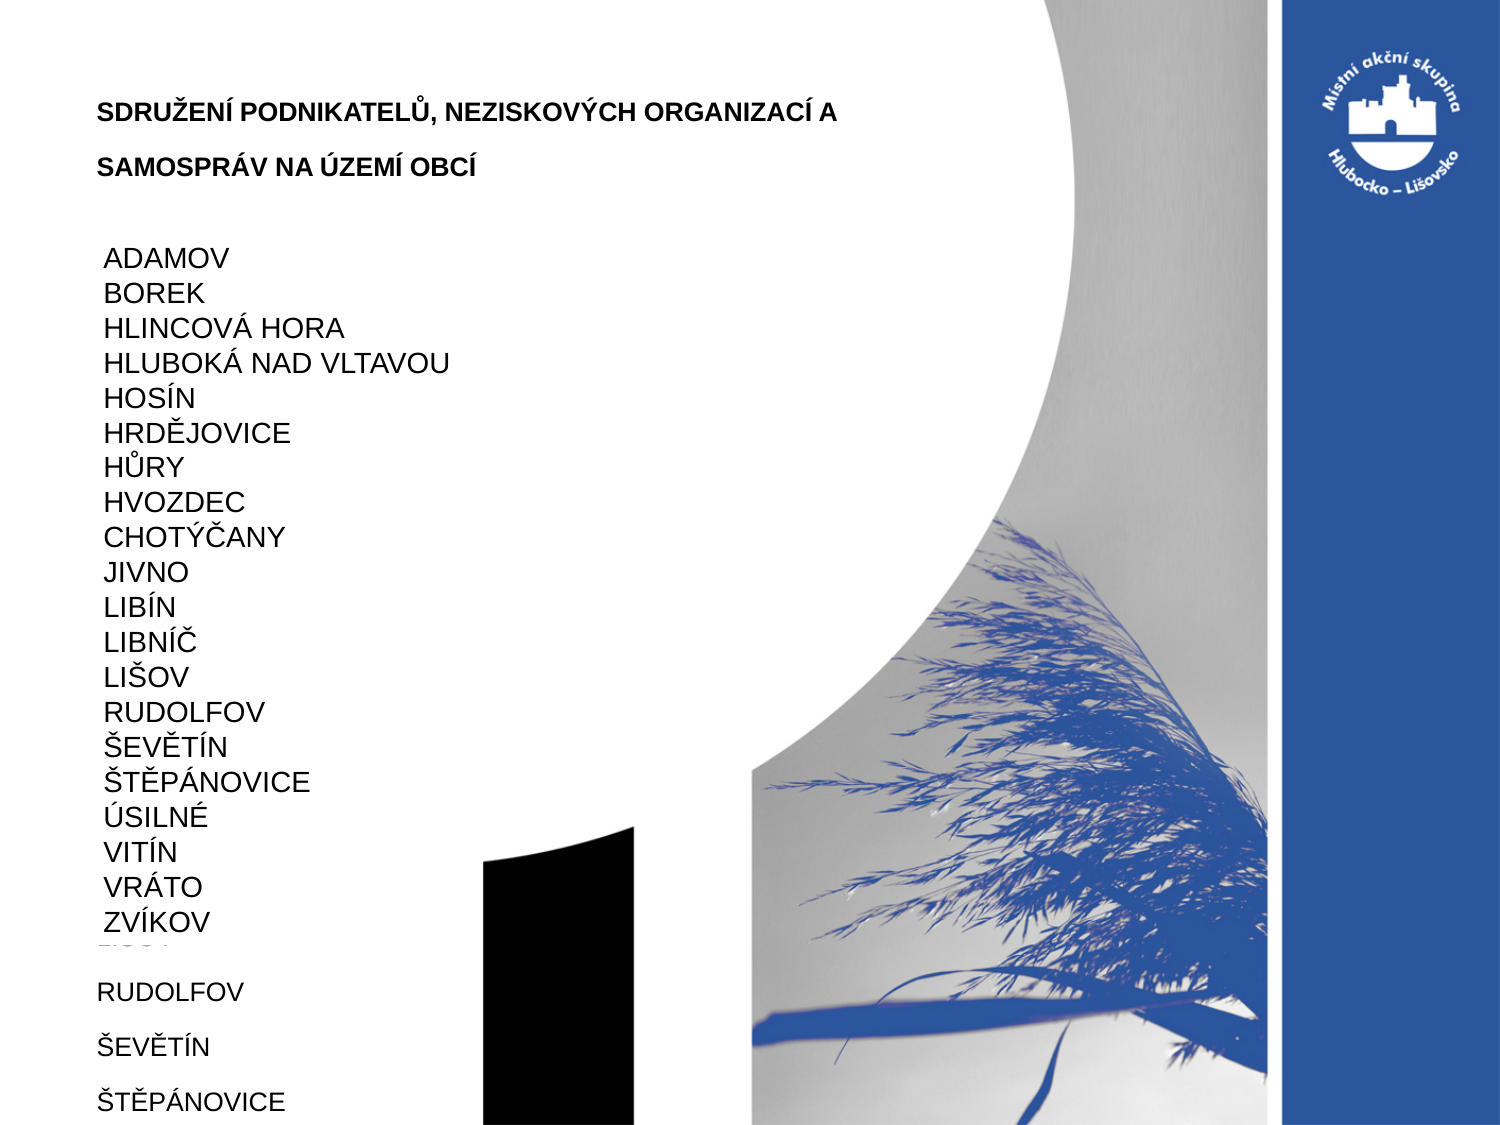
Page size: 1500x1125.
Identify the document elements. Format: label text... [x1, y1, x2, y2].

picture [483, 0, 1500, 1125]
text_box ADAMOV BOREK HLINCOVÁ HORA HLUBOKÁ NAD VLTAVOU HOSÍN HRDĚJOVICE HŮRY HVOZDEC CHOTÝČANY JIVNO LIBÍN LIBNÍČ LIŠOV RUDOLFOV ŠEVĚTÍN ŠTĚPÁNOVICE ÚSILNÉ VITÍN VRÁTO ZVÍKOV [88, 231, 479, 946]
picture [483, 106, 491, 116]
